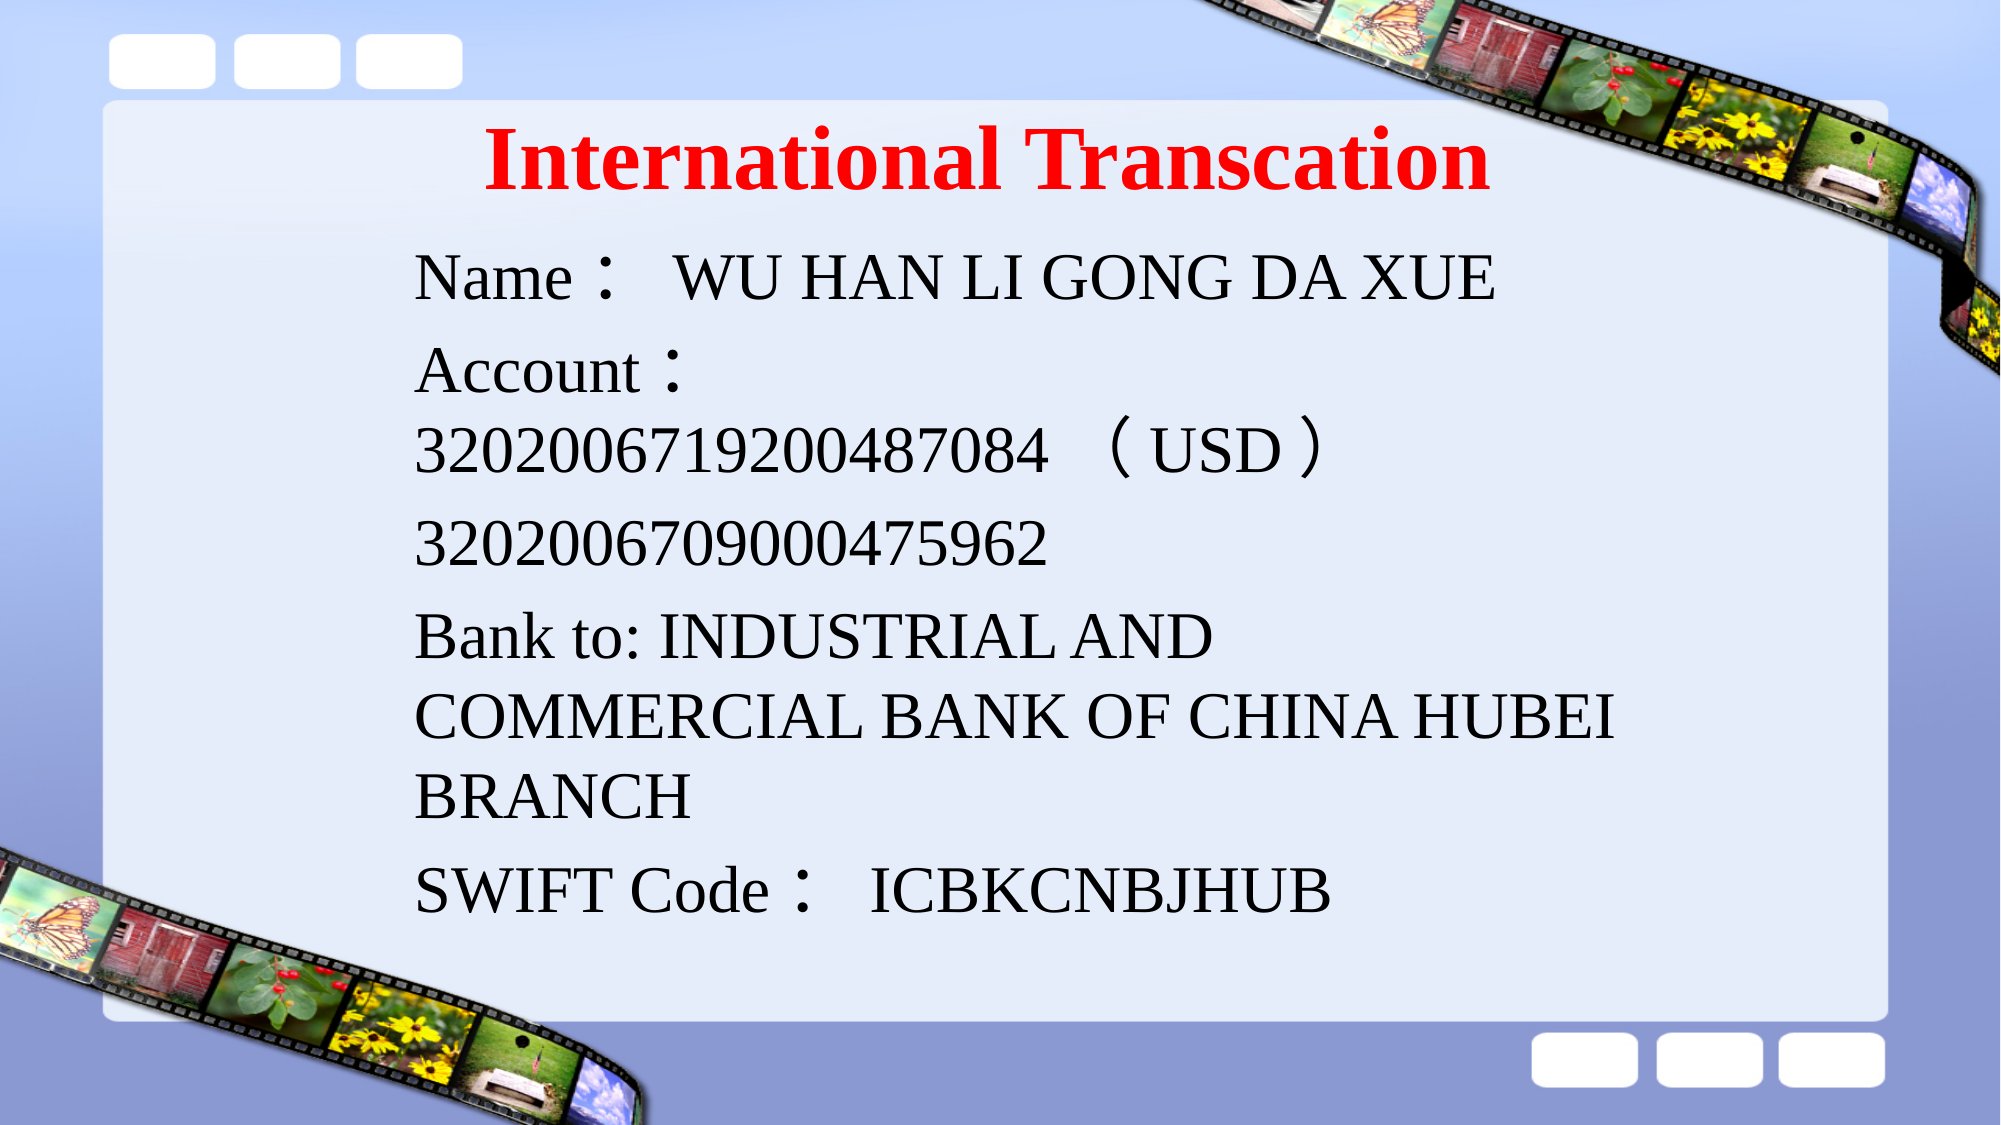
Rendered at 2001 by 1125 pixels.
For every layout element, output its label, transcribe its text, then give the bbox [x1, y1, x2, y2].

list Name：WU HAN LI GONG DA XUE Account：3202006719200487084（USD） 3202006709000475962 Bank to: INDUSTRIAL AND COMMERCIAL BANK OF CHINA HUBEI BRANCH SWIFT Code：ICBKCNBJHUB [398, 224, 1674, 900]
title International Transcation [362, 59, 1638, 247]
picture [0, 0, 2001, 1125]
